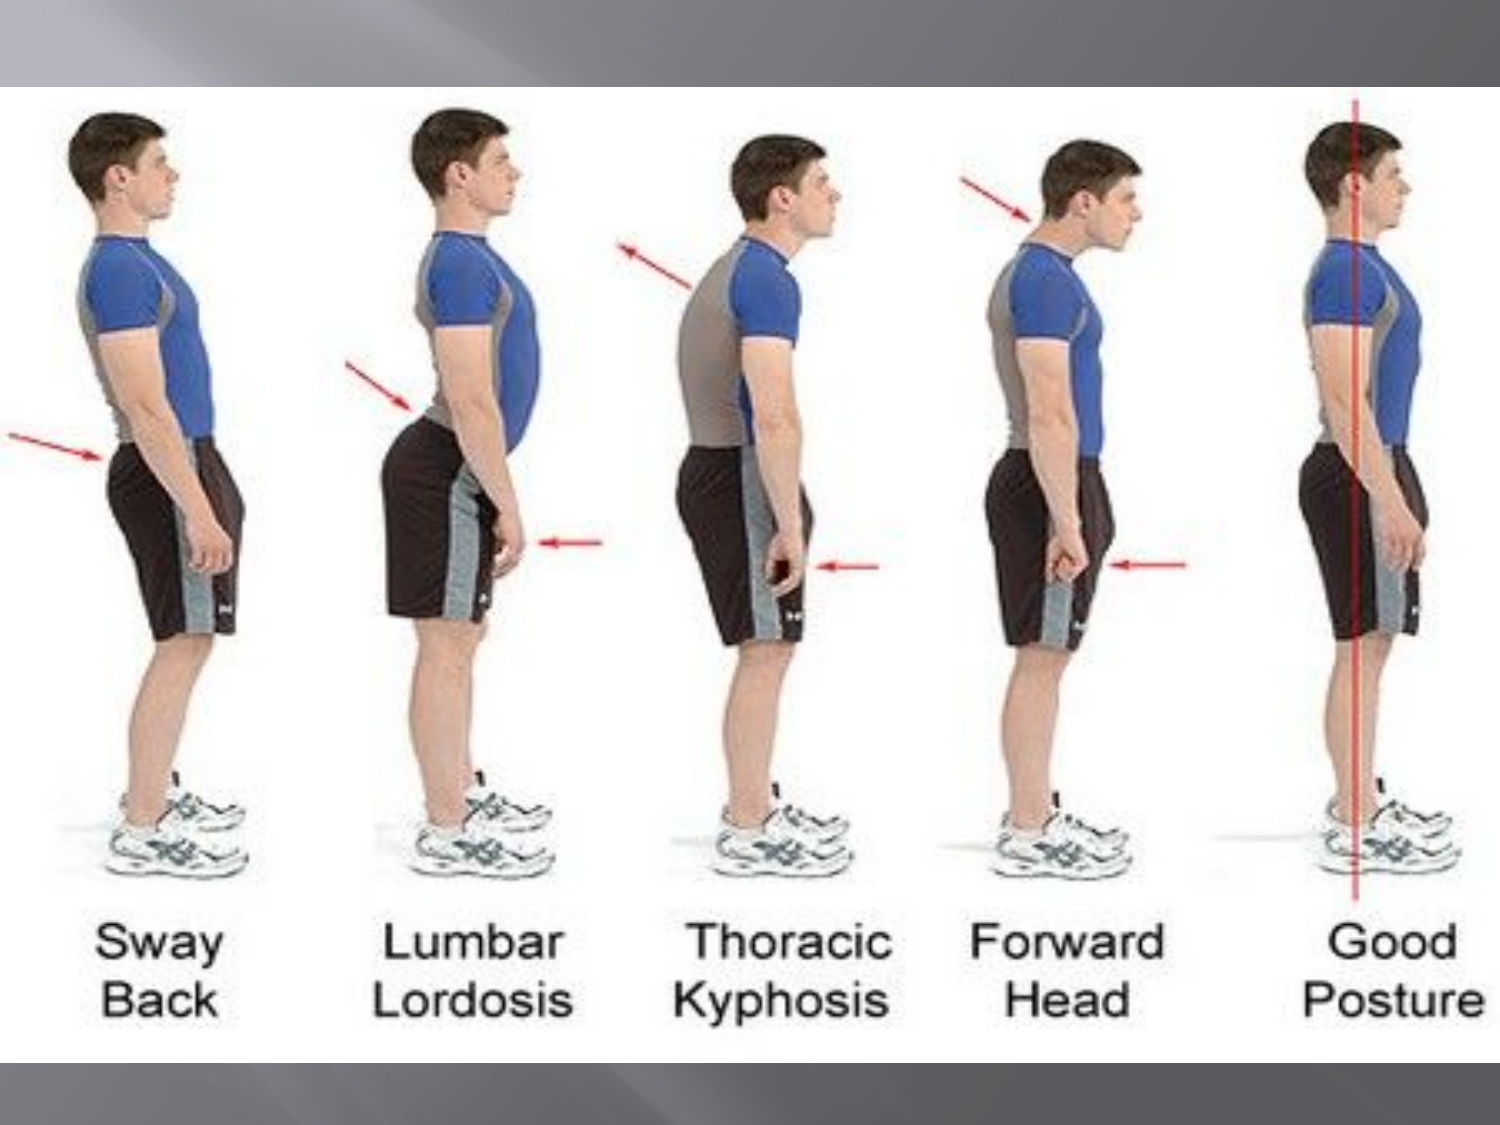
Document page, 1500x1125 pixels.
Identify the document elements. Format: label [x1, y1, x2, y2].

picture [0, 87, 1500, 1063]
